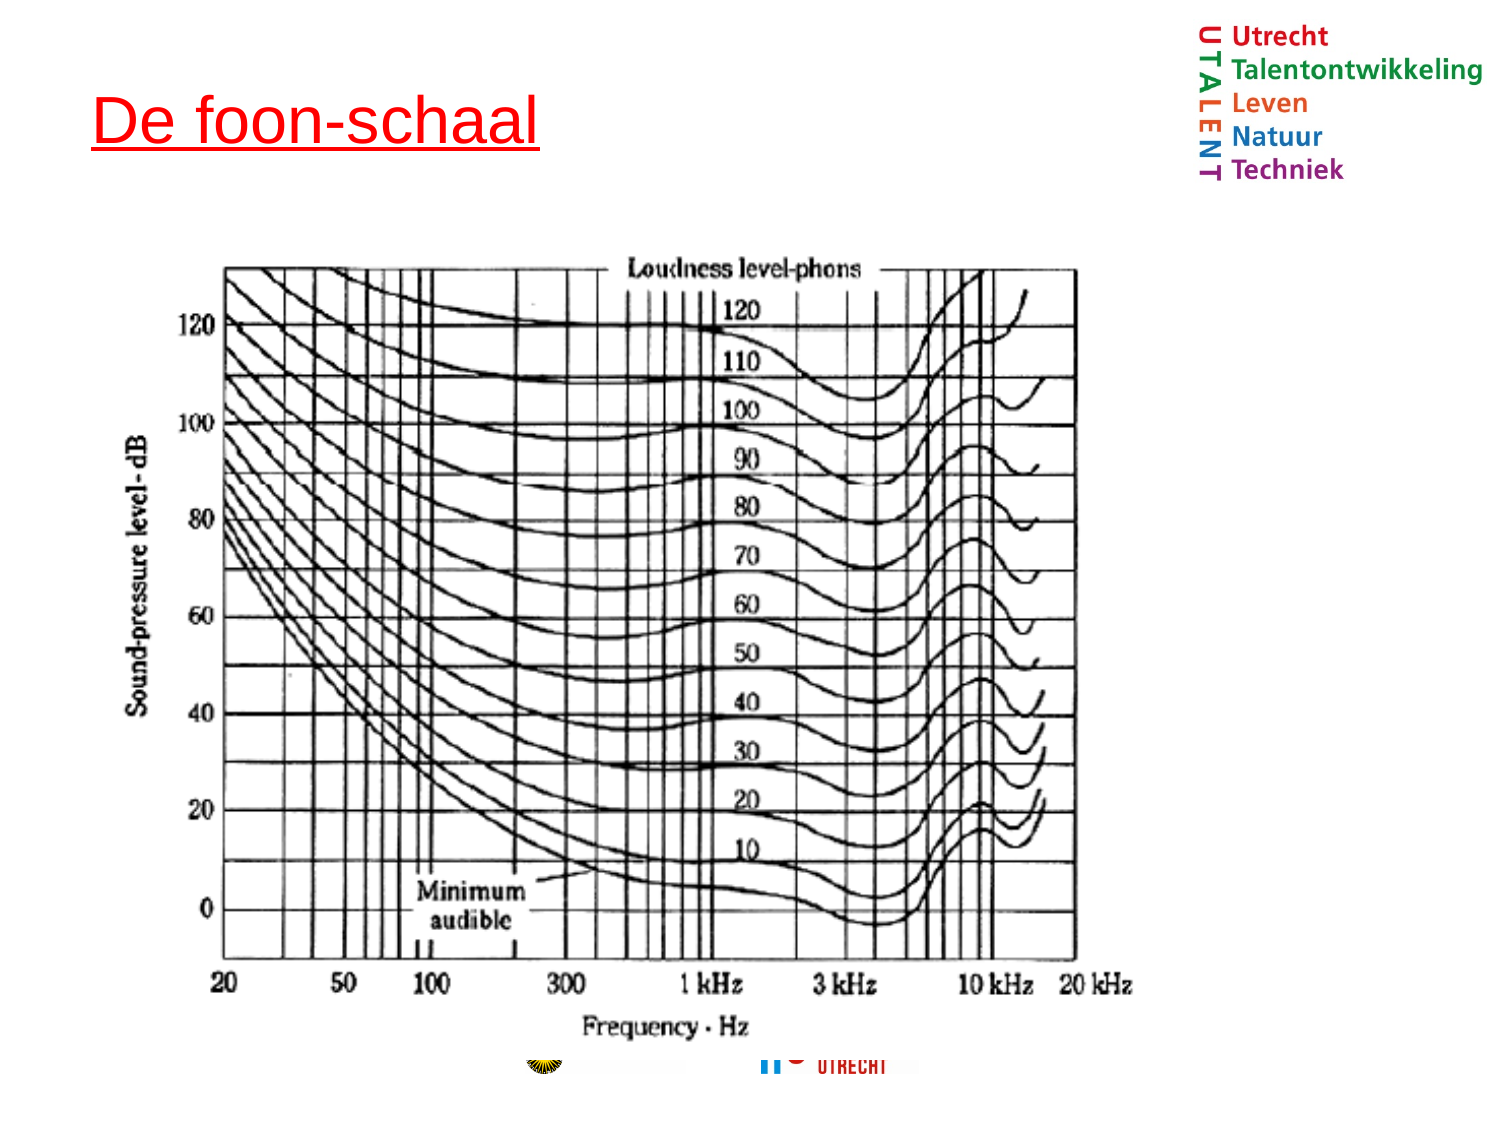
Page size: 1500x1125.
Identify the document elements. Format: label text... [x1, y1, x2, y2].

picture [1193, 18, 1487, 186]
picture [768, 1060, 919, 1074]
picture [525, 1060, 686, 1074]
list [72, 184, 1194, 1060]
text_box De foon-schaal [76, 69, 1010, 164]
